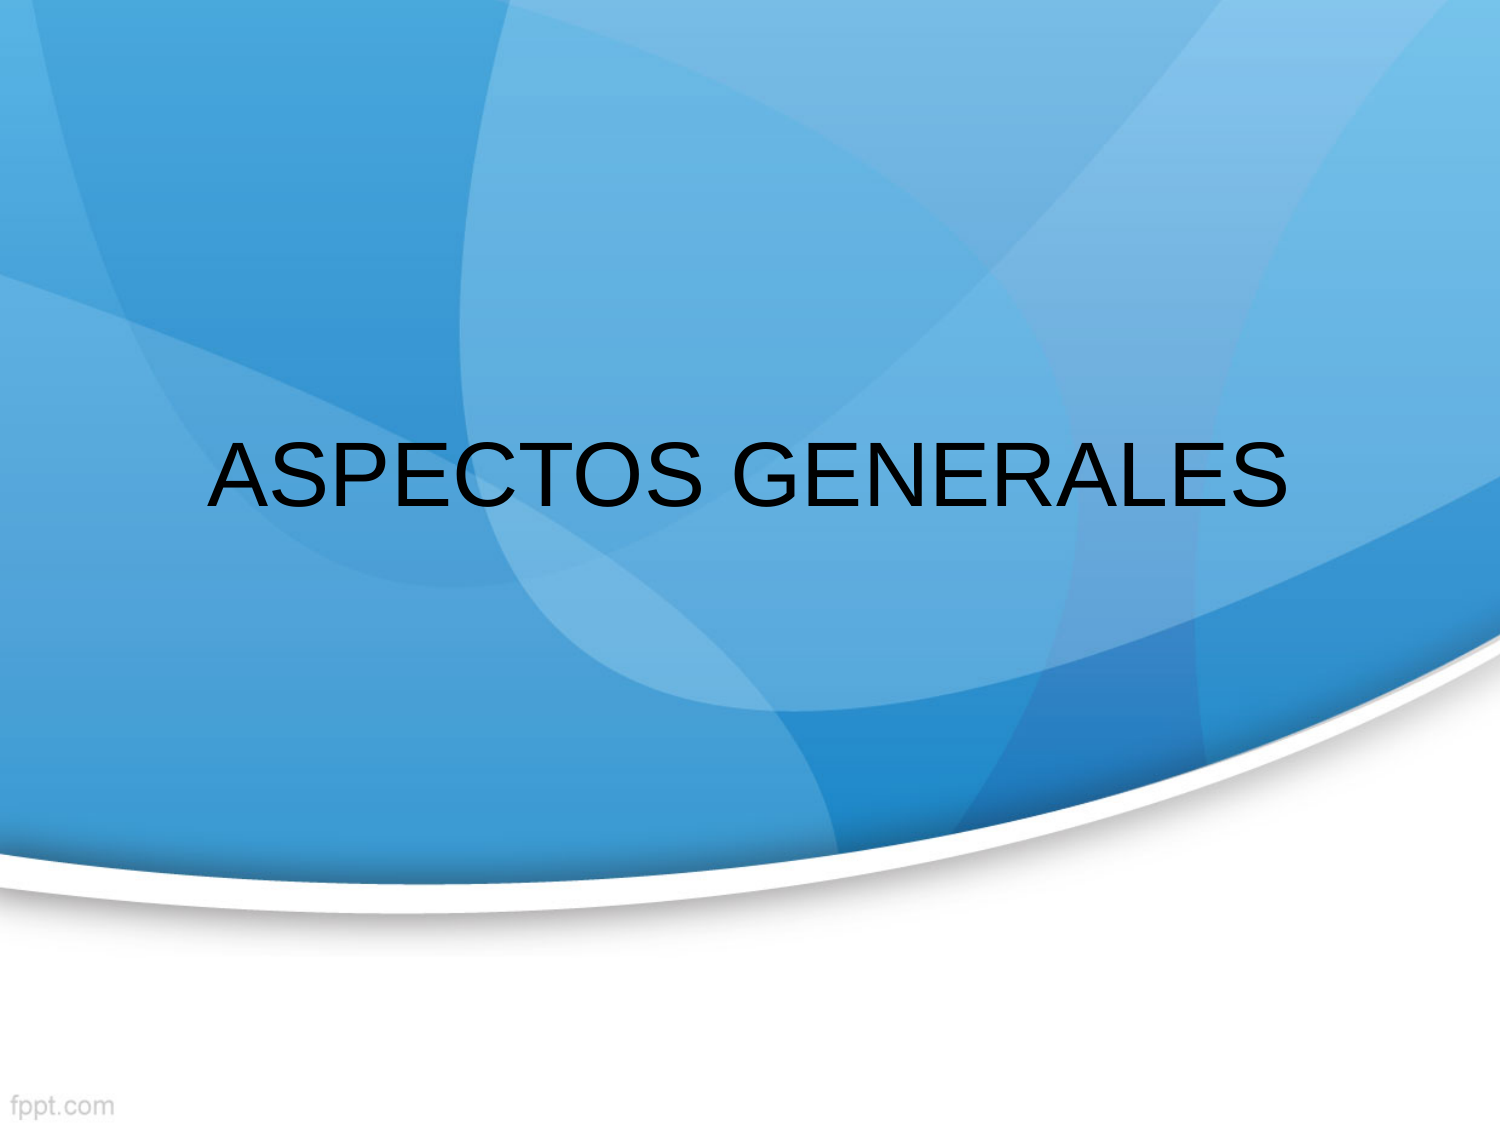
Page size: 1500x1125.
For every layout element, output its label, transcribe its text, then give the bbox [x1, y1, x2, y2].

title ASPECTOS GENERALES [112, 349, 1388, 591]
picture [0, 0, 1500, 1125]
